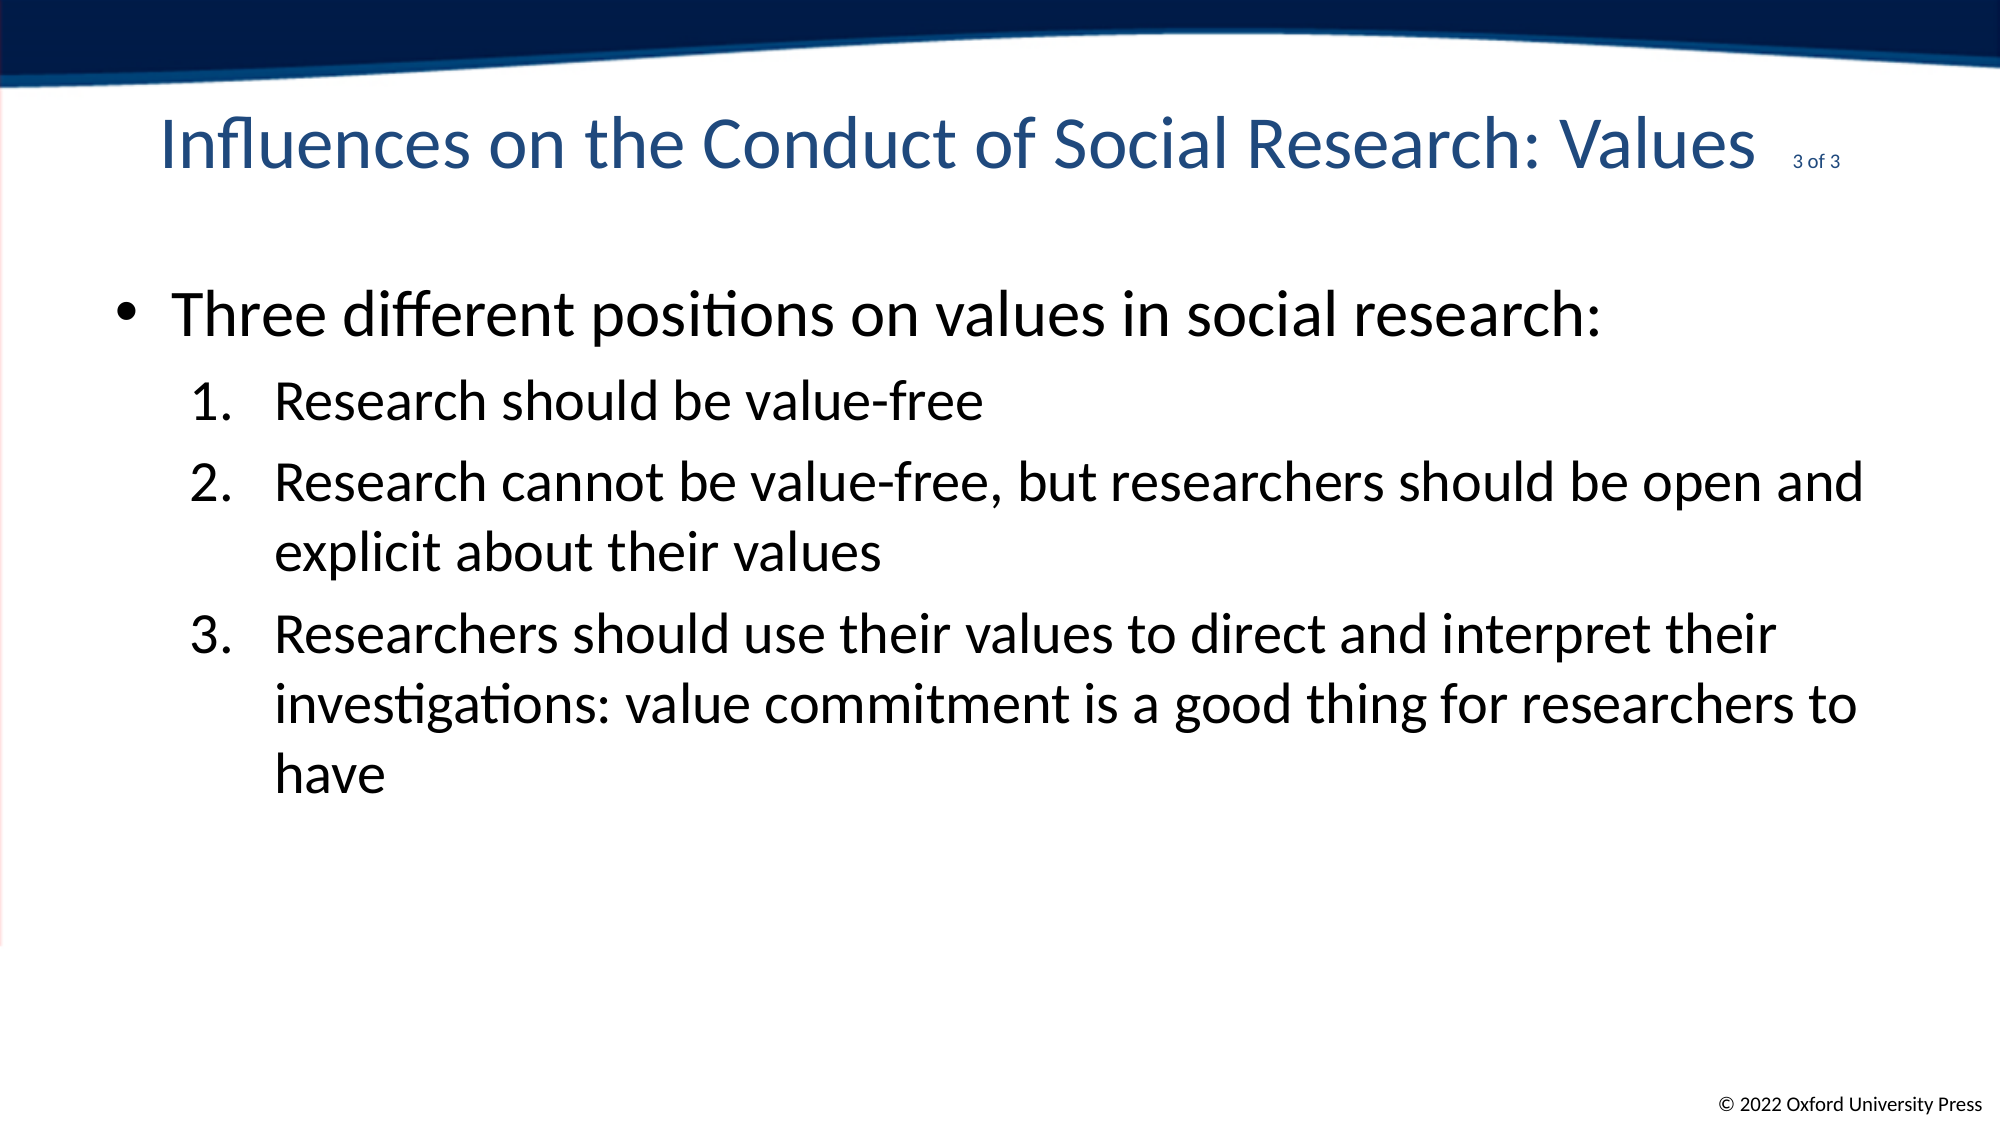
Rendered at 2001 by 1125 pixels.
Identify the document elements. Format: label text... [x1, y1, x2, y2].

title Influences on the Conduct of Social Research: Values 3 of 3 [99, 45, 1900, 233]
list Three different positions on values in social research: Research should be value-free Research cannot be value-free, but researchers should be open and explicit about their values Researchers should use their values to direct and interpret their investigations: value commitment is a good thing for researchers to have [99, 262, 1900, 1005]
picture [0, 0, 2000, 1125]
